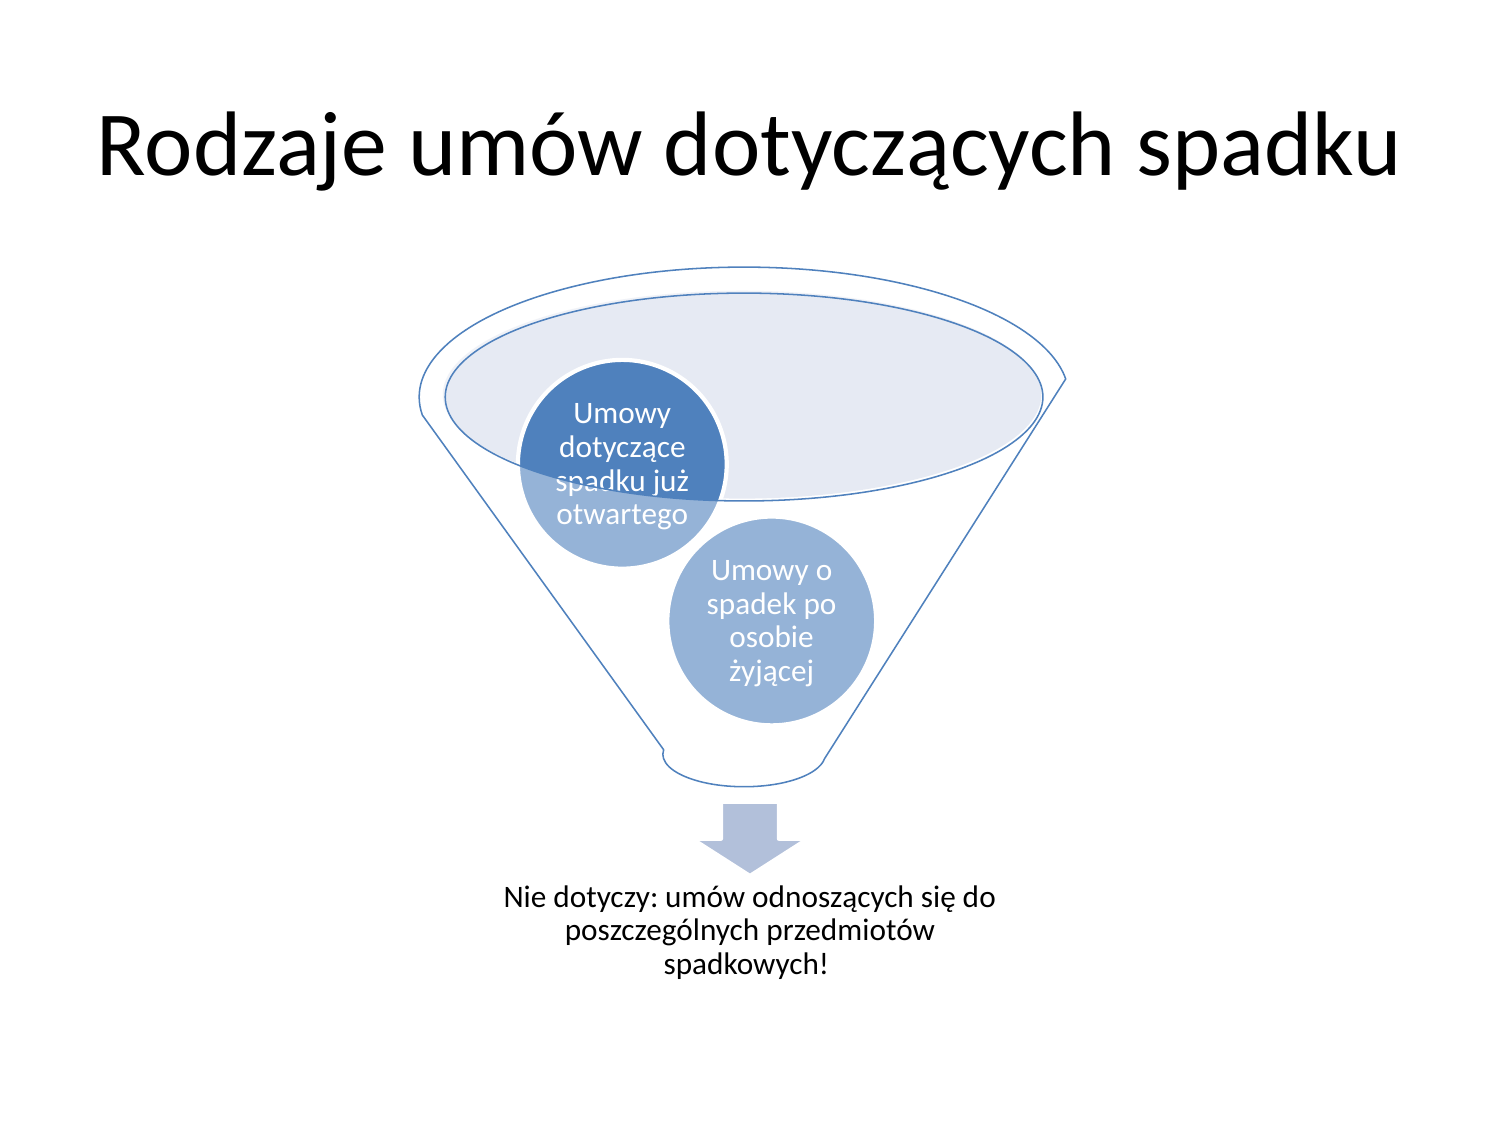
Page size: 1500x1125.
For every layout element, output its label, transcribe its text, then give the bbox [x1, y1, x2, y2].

title Rodzaje umów dotyczących spadku [75, 45, 1425, 233]
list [74, 262, 1426, 1006]
